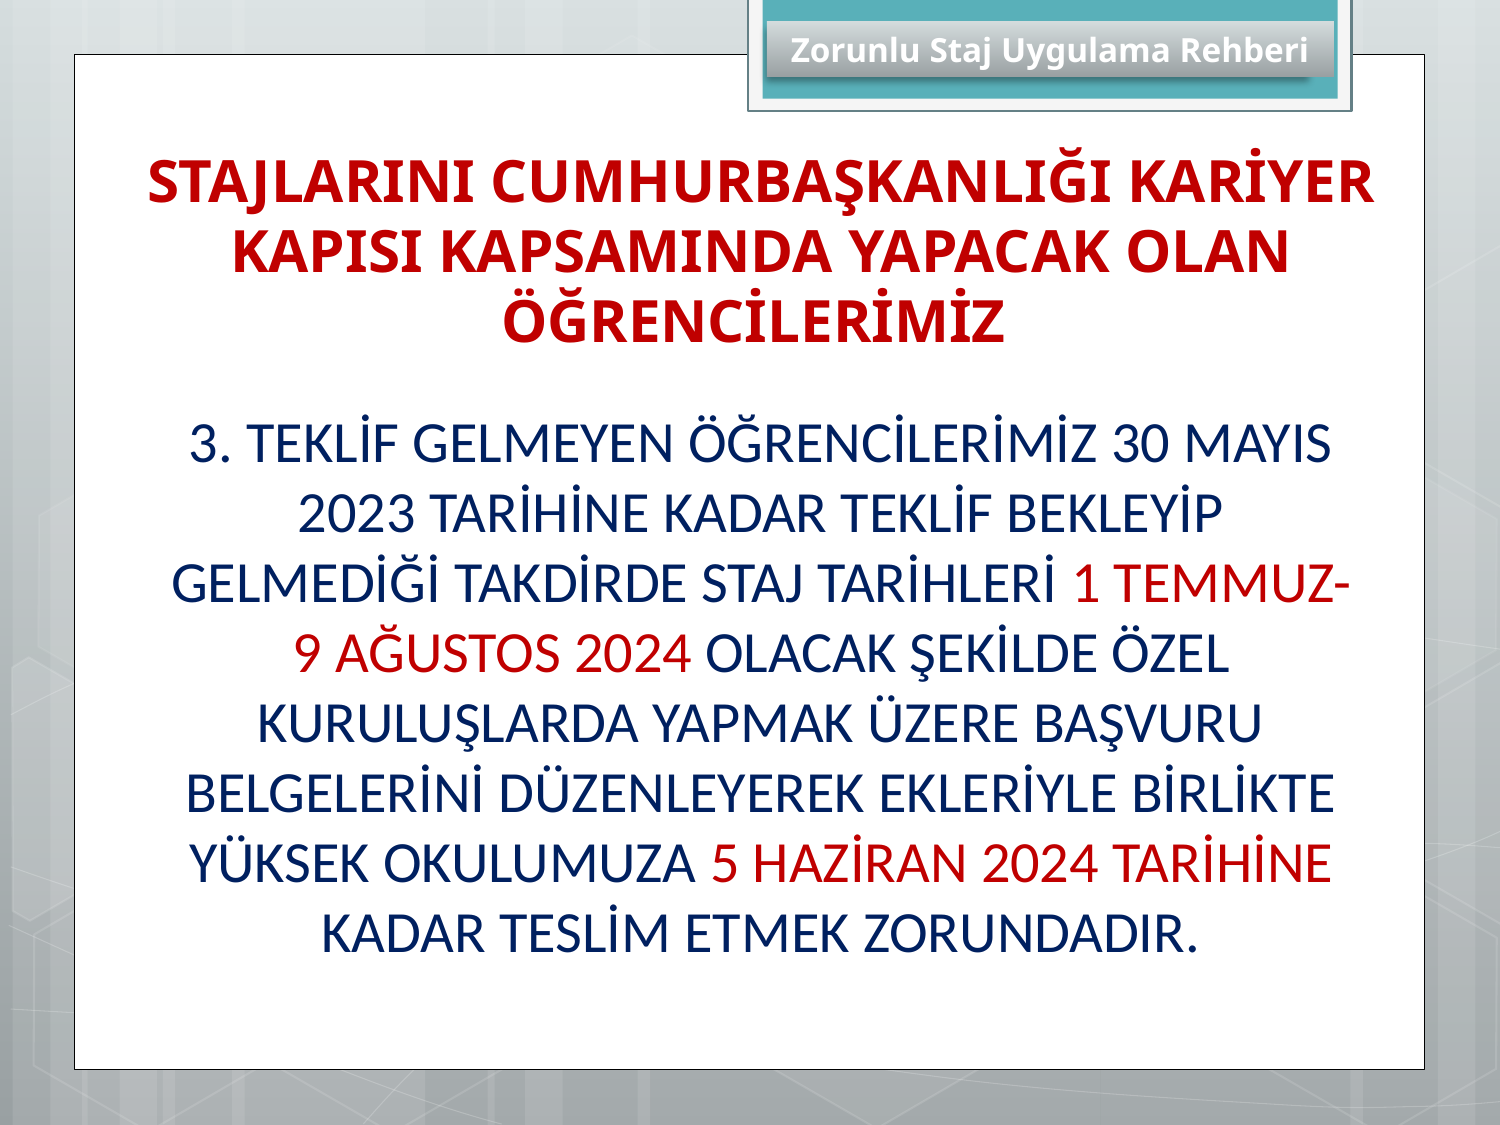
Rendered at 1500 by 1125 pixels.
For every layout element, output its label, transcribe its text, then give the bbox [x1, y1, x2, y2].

text_box 3. TEKLİF GELMEYEN ÖĞRENCİLERİMİZ 30 MAYIS 2023 TARİHİNE KADAR TEKLİF BEKLEYİP GELMEDİĞİ TAKDİRDE STAJ TARİHLERİ 1 TEMMUZ-9 AĞUSTOS 2024 OLACAK ŞEKİLDE ÖZEL KURULUŞLARDA YAPMAK ÜZERE BAŞVURU BELGELERİNİ DÜZENLEYEREK EKLERİYLE BİRLİKTE YÜKSEK OKULUMUZA 5 HAZİRAN 2024 TARİHİNE KADAR TESLİM ETMEK ZORUNDADIR. [153, 397, 1370, 972]
text_box STAJLARINI CUMHURBAŞKANLIĞI KARİYER KAPISI KAPSAMINDA YAPACAK OLAN ÖĞRENCİLERİMİZ [123, 137, 1399, 362]
